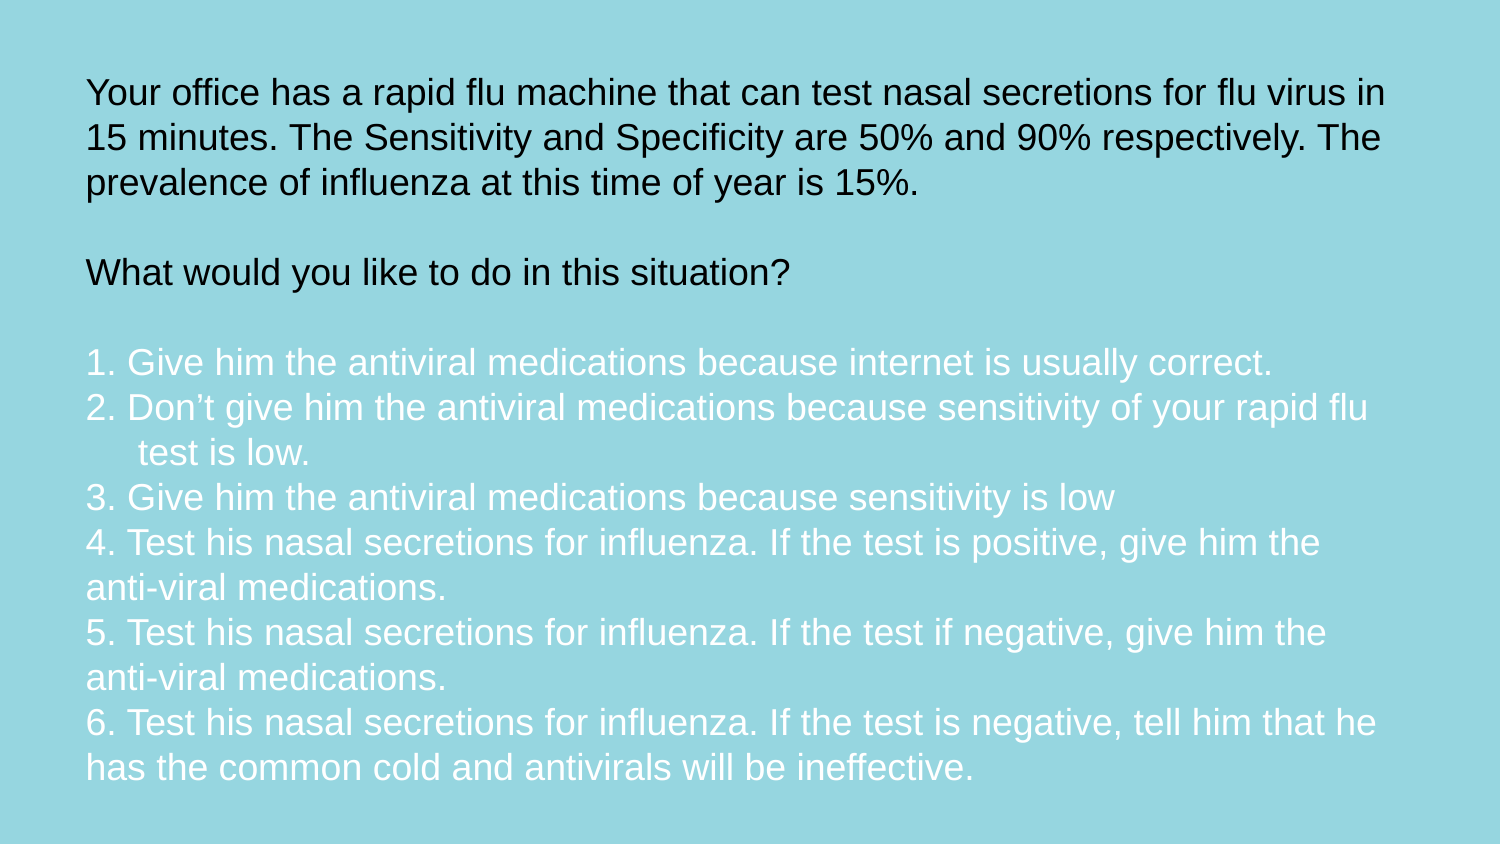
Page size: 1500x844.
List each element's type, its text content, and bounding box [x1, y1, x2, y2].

text_box Your office has a rapid flu machine that can test nasal secretions for flu virus in 15 minutes. The Sensitivity and Specificity are 50% and 90% respectively. The prevalence of influenza at this time of year is 15%. What would you like to do in this situation? 1. Give him the antiviral medications because internet is usually correct. 2. Don’t give him the antiviral medications because sensitivity of your rapid flu test is low. 3. Give him the antiviral medications because sensitivity is low 4. Test his nasal secretions for influenza. If the test is positive, give him the anti-viral medications. 5. Test his nasal secretions for influenza. If the test if negative, give him the anti-viral medications. 6. Test his nasal secretions for influenza. If the test is negative, tell him that he has the common cold and antivirals will be ineffective. [70, 60, 1420, 796]
